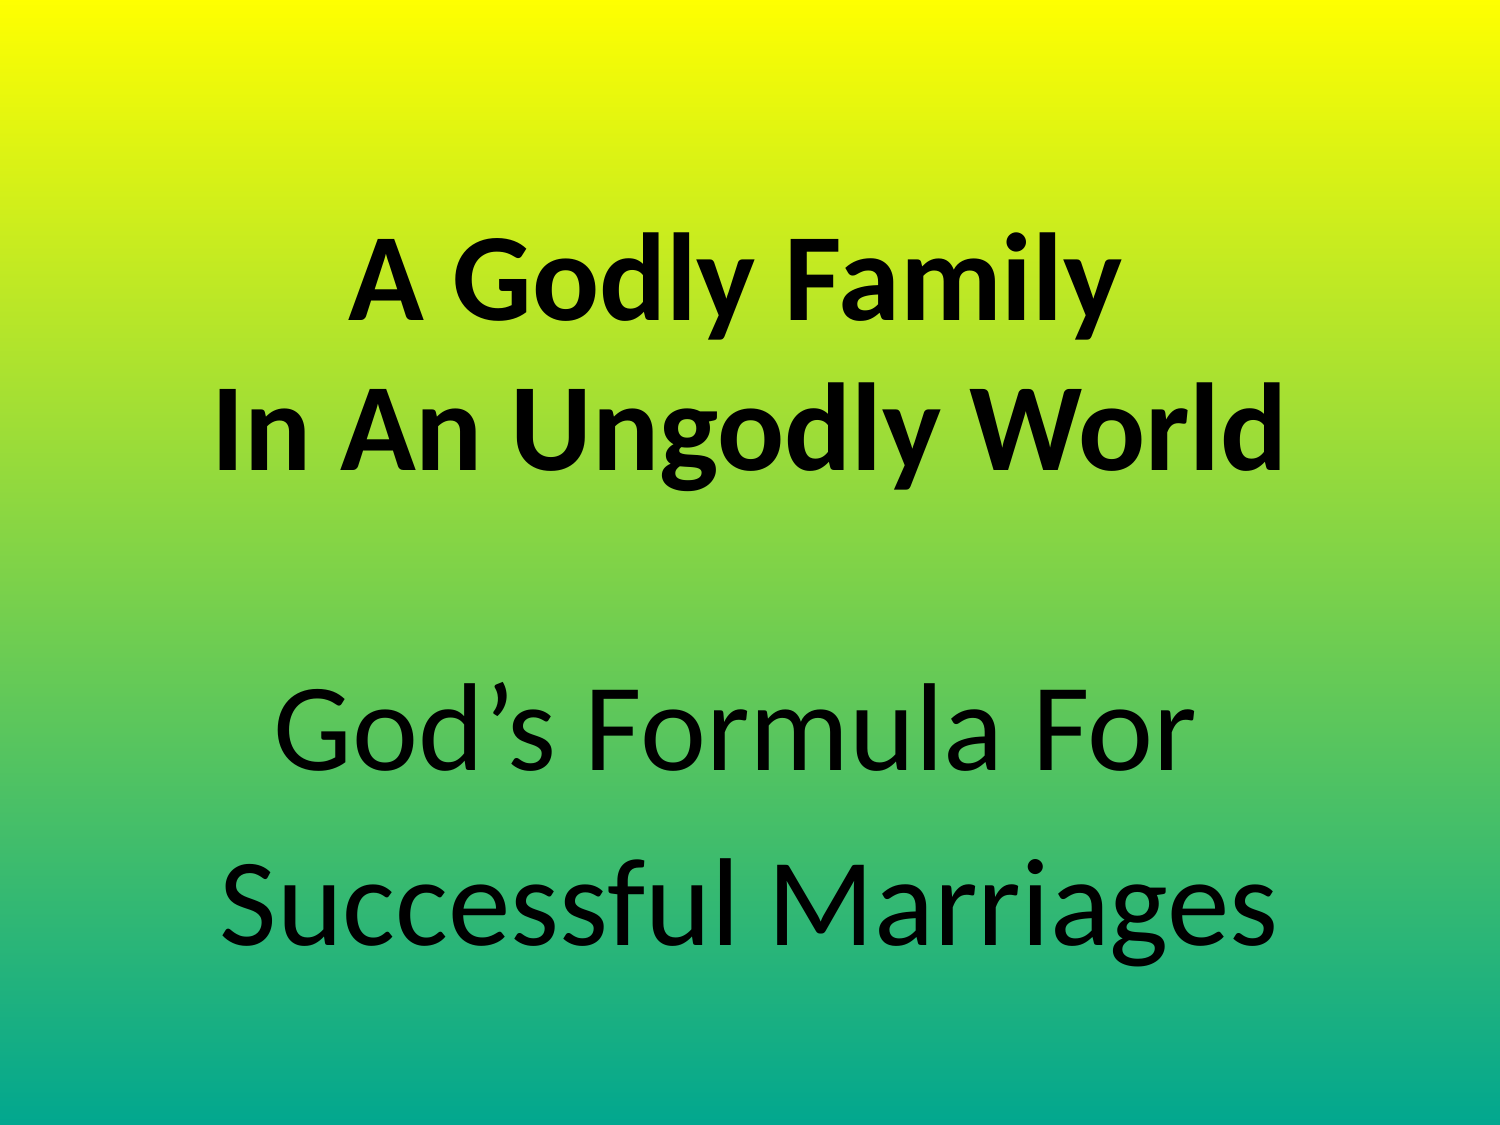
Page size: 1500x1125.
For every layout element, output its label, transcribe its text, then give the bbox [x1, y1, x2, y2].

title A Godly Family In An Ungodly World [112, 99, 1388, 591]
subtitle God’s Formula For Successful Marriages [75, 637, 1425, 1050]
